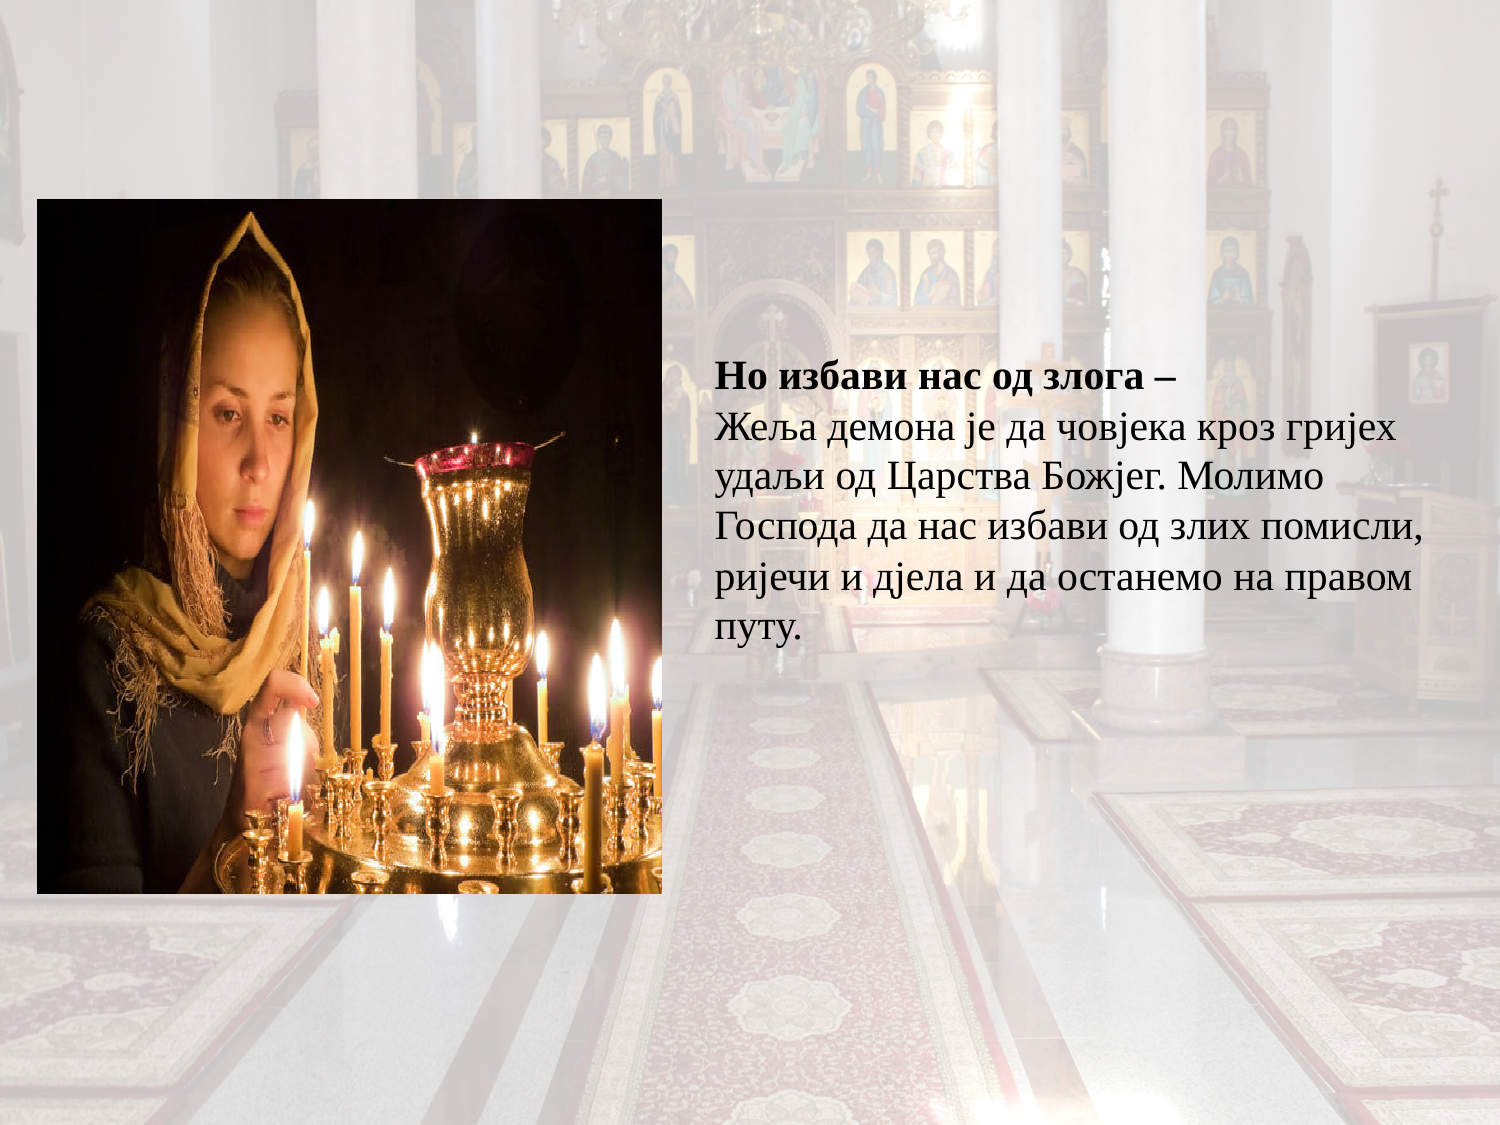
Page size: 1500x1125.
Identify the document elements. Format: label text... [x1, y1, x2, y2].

picture [37, 199, 663, 894]
text_box Но избави нас од злога – Жеља демона је да човјека кроз гријех удаљи од Царства Божјег. Молимо Господа да нас избави од злих помисли, ријечи и дјела и да останемо на правом путу. [699, 340, 1450, 656]
list [717, 312, 1500, 688]
